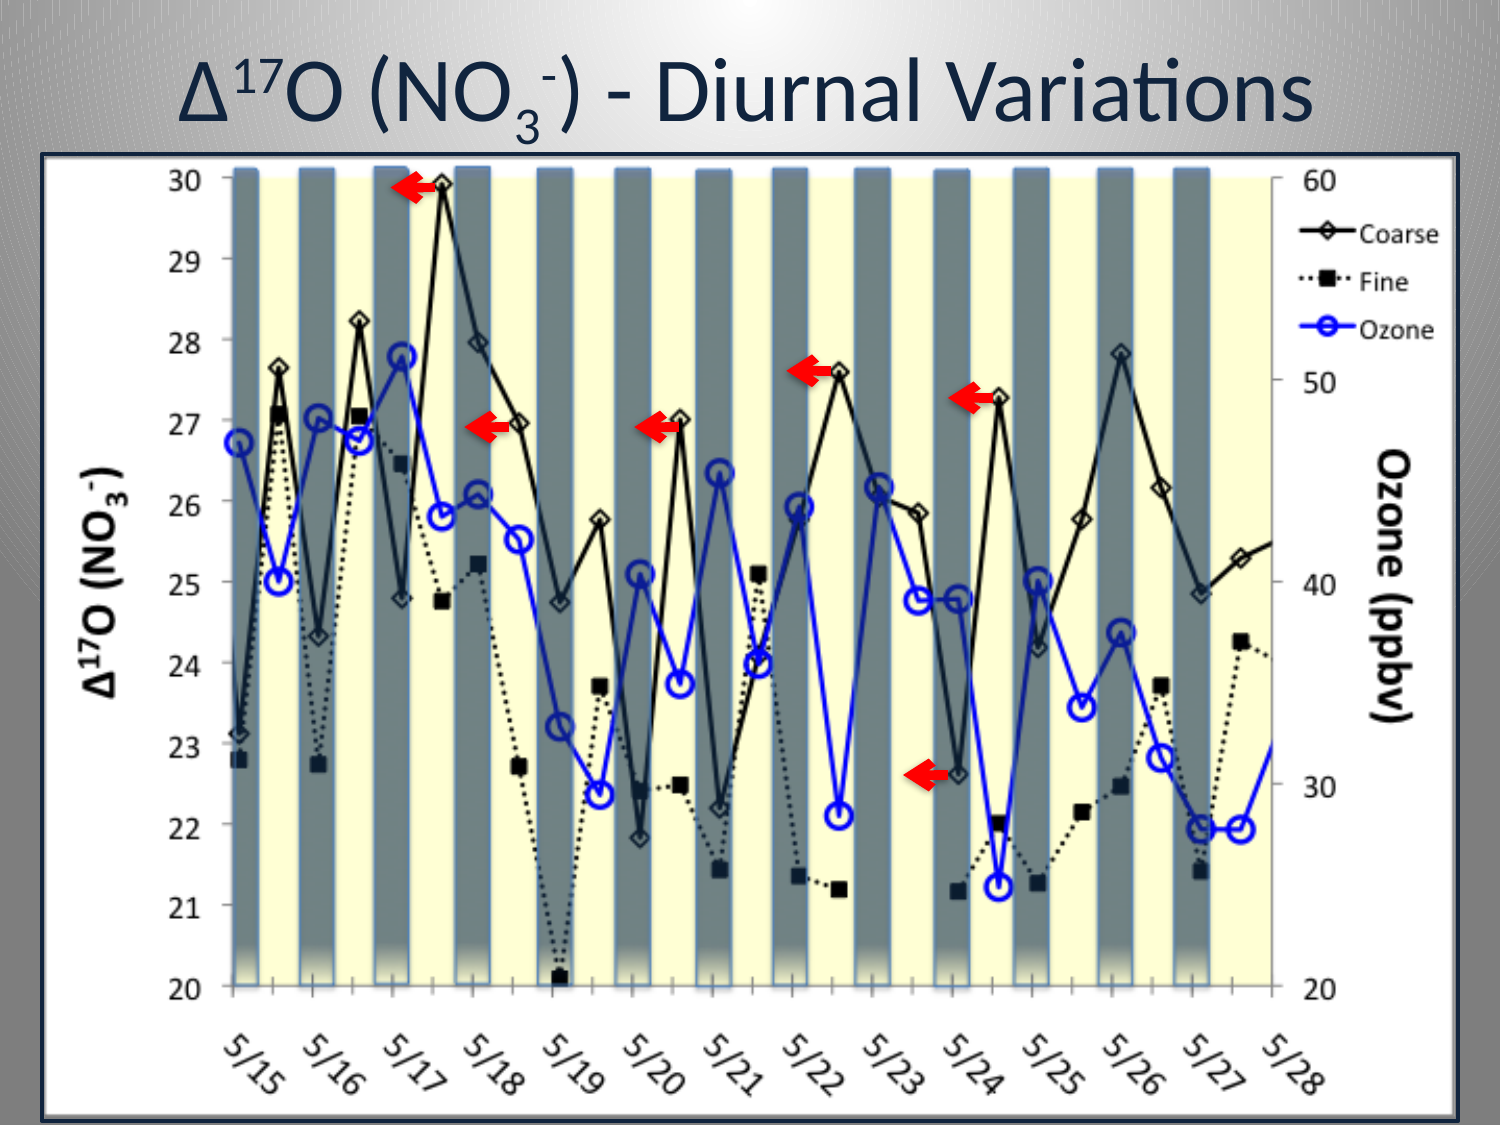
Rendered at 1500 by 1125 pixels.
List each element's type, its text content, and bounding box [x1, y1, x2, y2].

title Δ17O (NO3-) - Diurnal Variations [106, 24, 1390, 152]
picture [43, 155, 1457, 1119]
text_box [390, 187, 993, 776]
